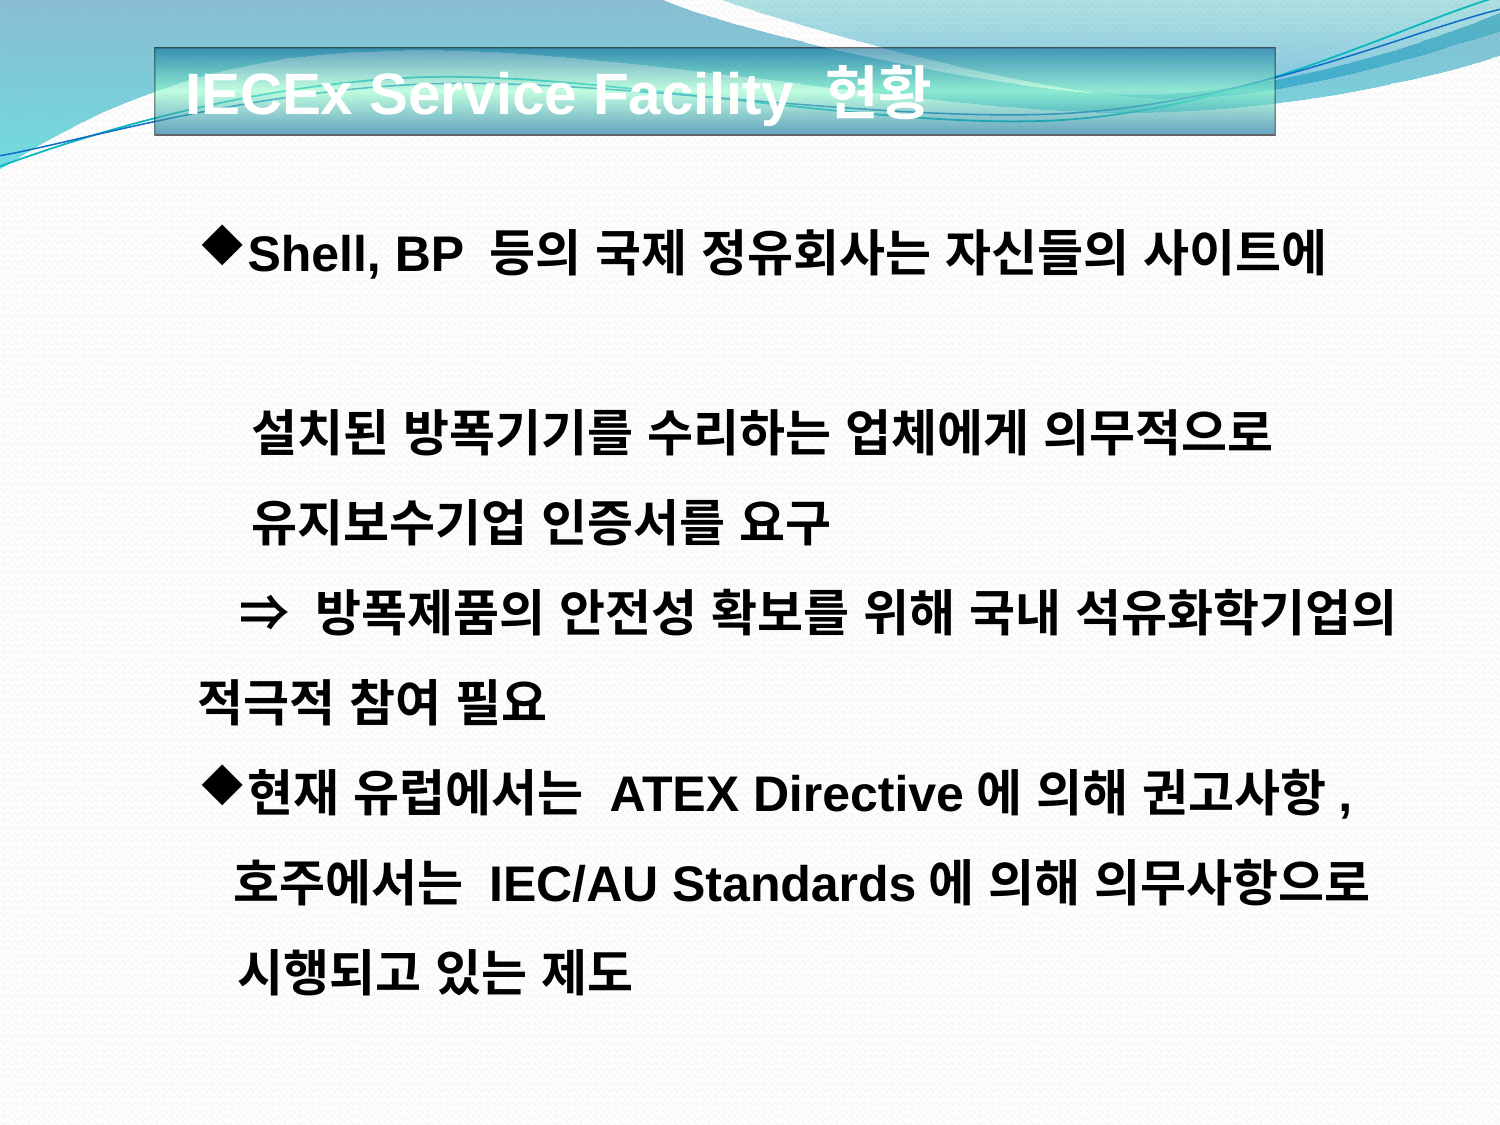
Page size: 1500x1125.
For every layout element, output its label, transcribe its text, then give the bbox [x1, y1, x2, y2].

text_box IECEx Service Facility 현황 [154, 47, 1276, 136]
text_box Shell, BP 등의 국제 정유회사는 자신들의 사이트에 설치된 방폭기기를 수리하는 업체에게 의무적으로 유지보수기업 인증서를 요구 ⇒ 방폭제품의 안전성 확보를 위해 국내 석유화학기업의 적극적 참여 필요 현재 유럽에서는 ATEX Directive에 의해 권고사항, 호주에서는 IEC/AU Standards에 의해 의무사항으로 시행되고 있는 제도 [182, 184, 1418, 1010]
